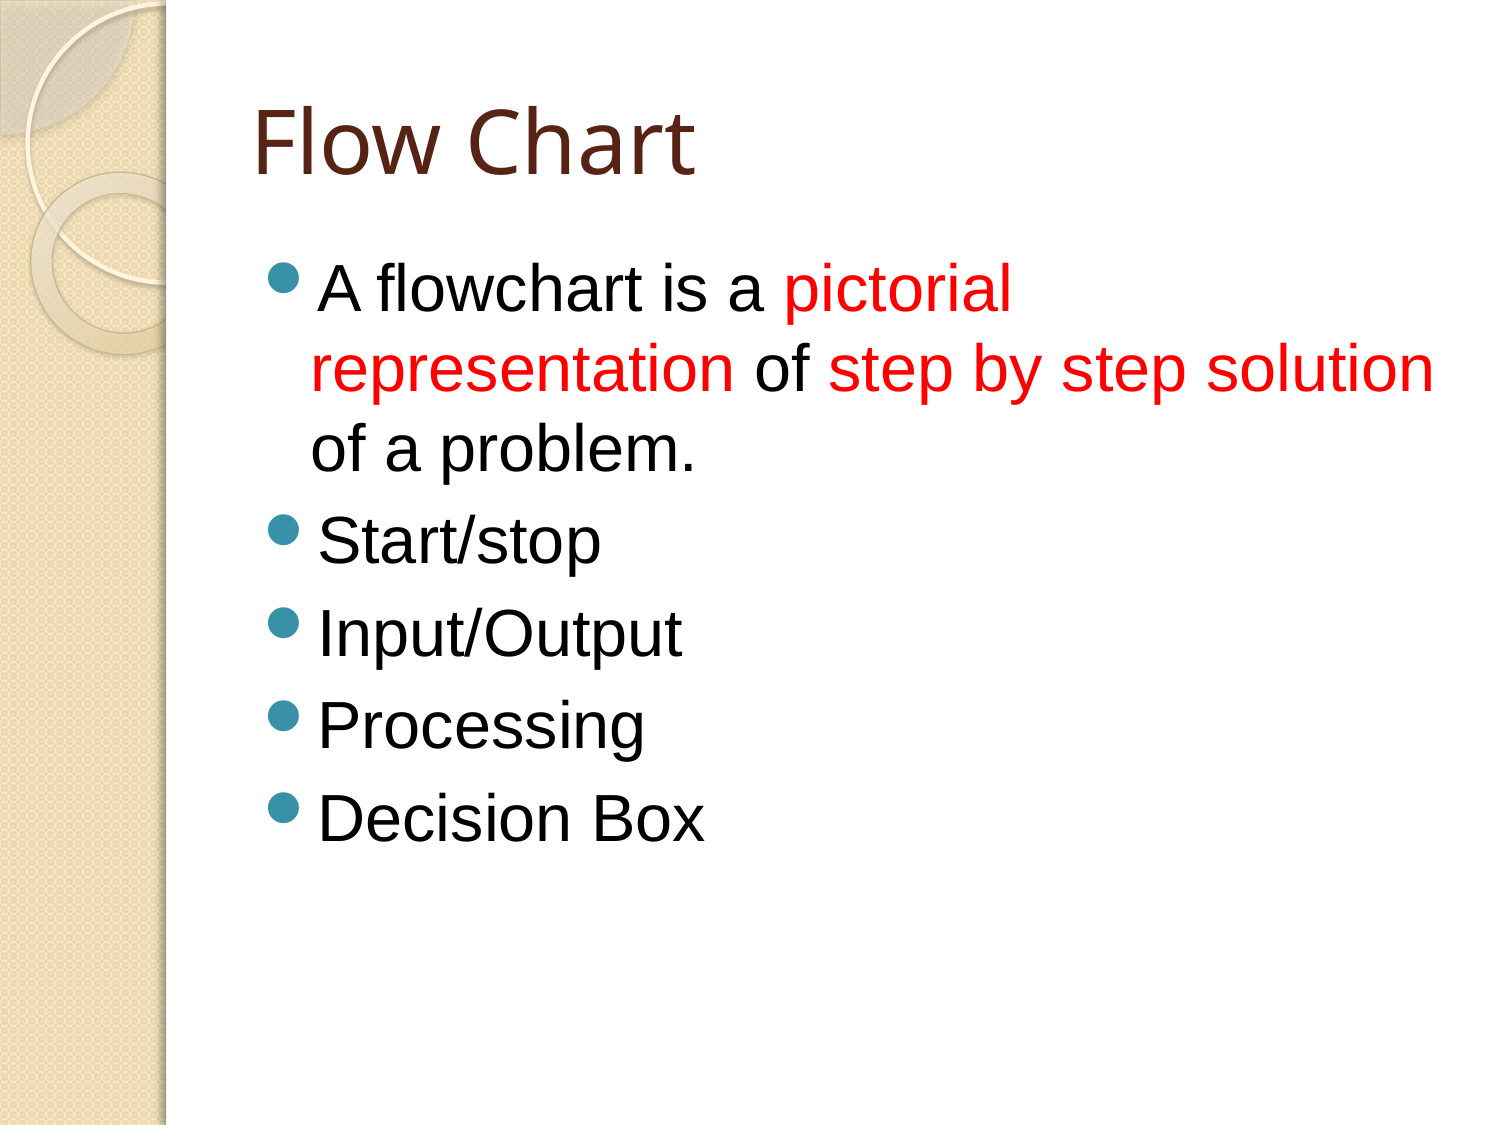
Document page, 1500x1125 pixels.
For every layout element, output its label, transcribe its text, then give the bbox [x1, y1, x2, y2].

title Flow Chart [235, 45, 1466, 233]
list A flowchart is a pictorial representation of step by step solution of a problem. Start/stop Input/Output Processing Decision Box [235, 237, 1466, 1025]
